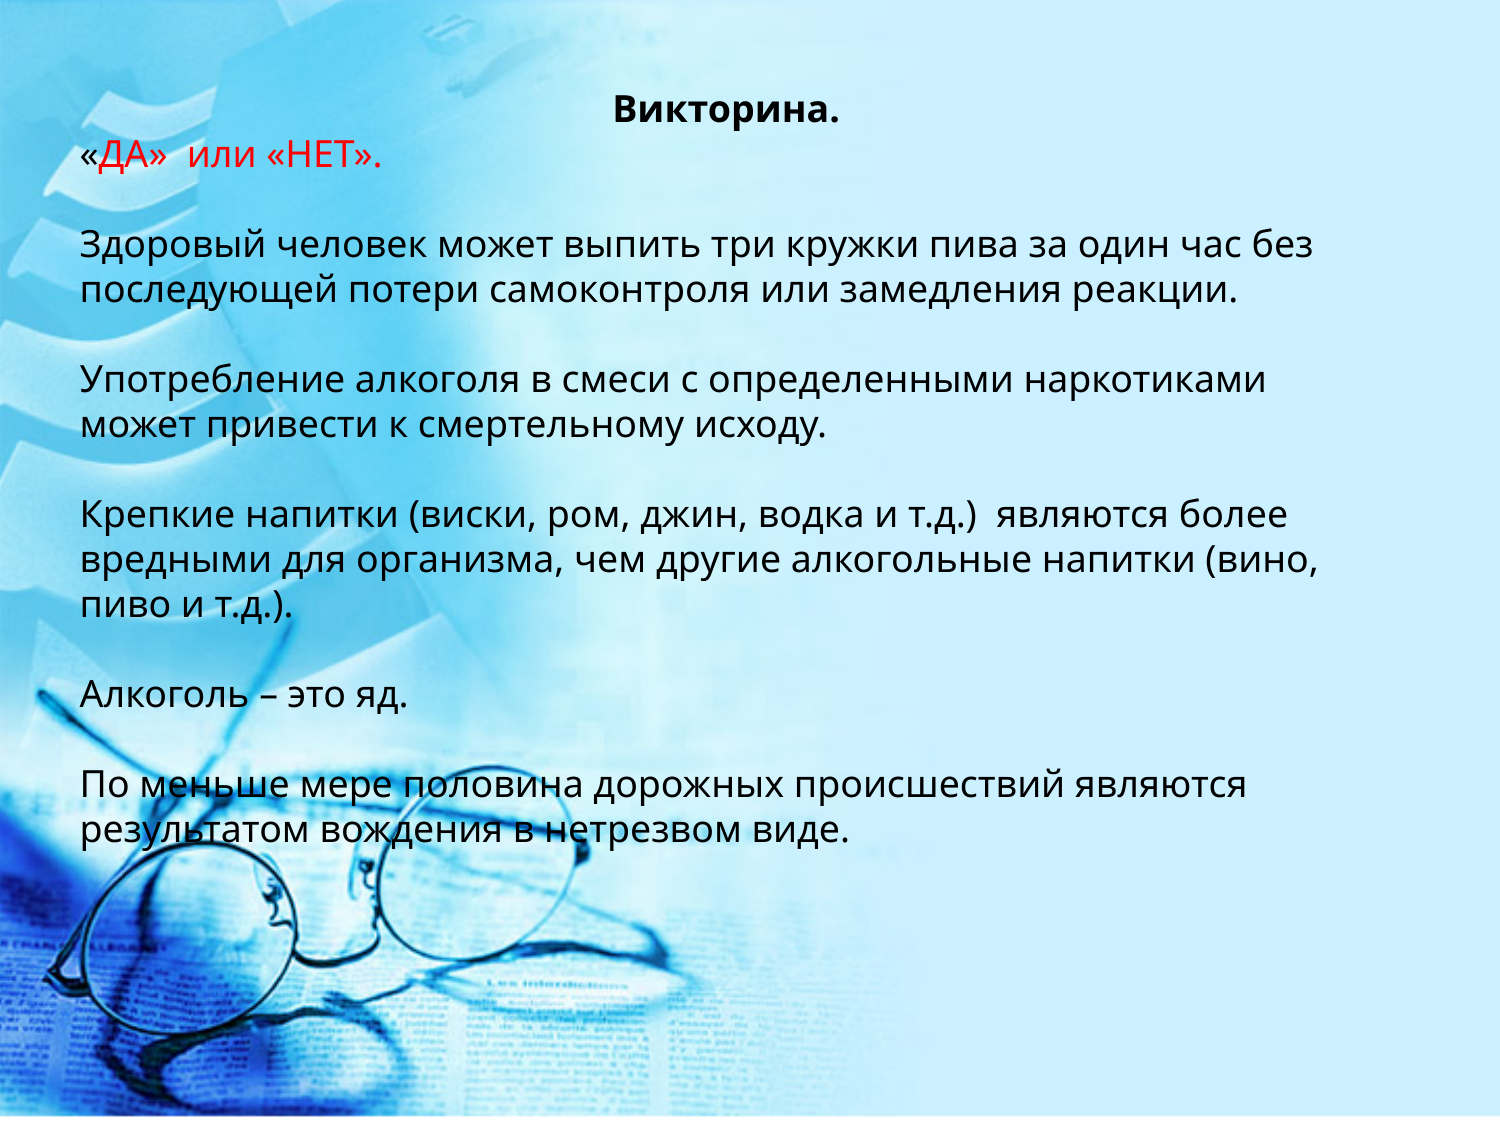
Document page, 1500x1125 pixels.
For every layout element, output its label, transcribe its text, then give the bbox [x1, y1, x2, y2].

picture [0, 0, 1500, 1125]
text_box Викторина. «ДА» или «НЕТ». Здоровый человек может выпить три кружки пива за один час без последующей потери самоконтроля или замедления реакции. Употребление алкоголя в смеси с определенными наркотиками может привести к смертельному исходу. Крепкие напитки (виски, ром, джин, водка и т.д.) являются более вредными для организма, чем другие алкогольные напитки (вино, пиво и т.д.). Алкоголь – это яд. По меньше мере половина дорожных происшествий являются результатом вождения в нетрезвом виде. [64, 78, 1388, 858]
